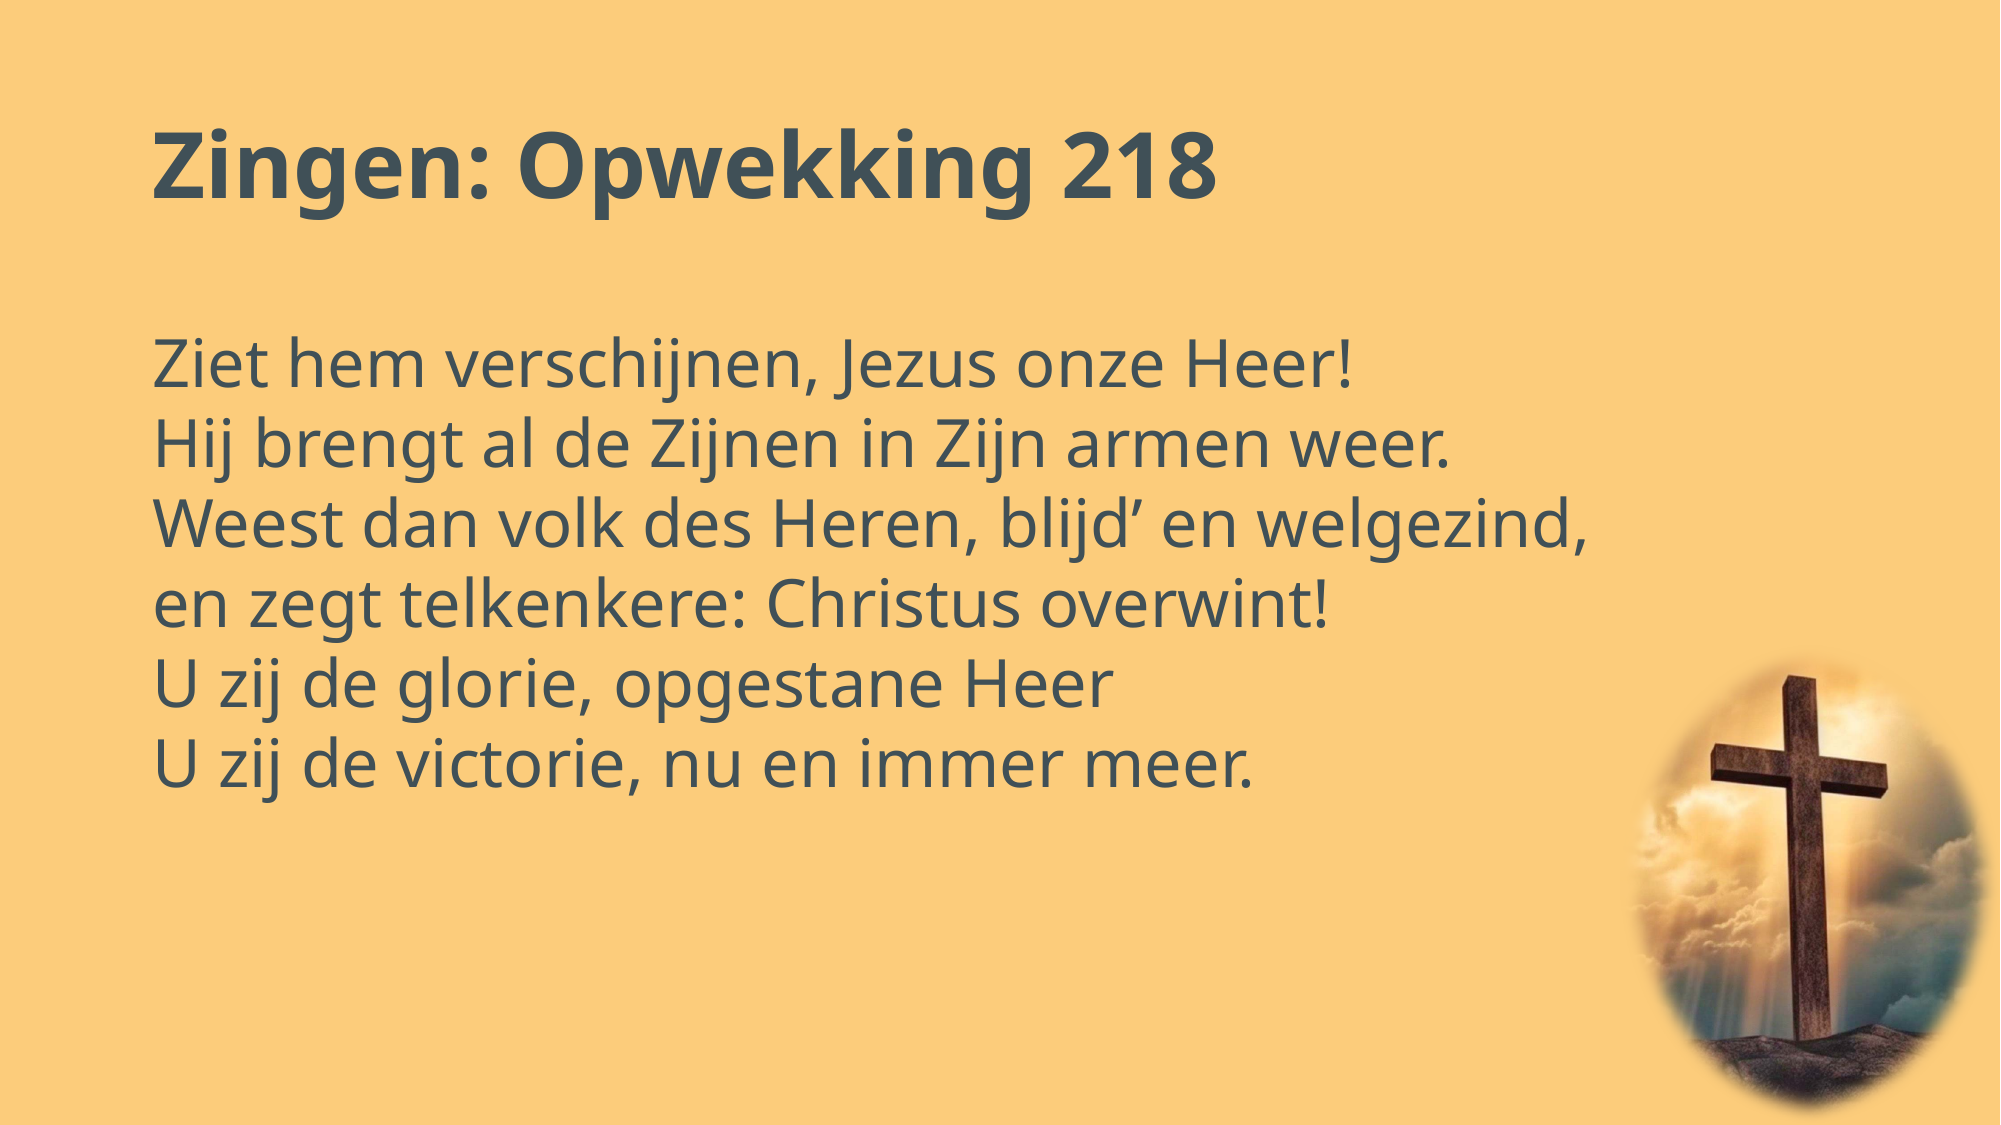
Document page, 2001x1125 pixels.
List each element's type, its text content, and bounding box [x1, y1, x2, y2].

title Zingen: Opwekking 218 [137, 59, 1863, 278]
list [1618, 643, 2000, 1125]
text_box Ziet hem verschijnen, Jezus onze Heer! Hij brengt al de Zijnen in Zijn armen weer. Weest dan volk des Heren, blijd’ en welgezind, en zegt telkenkere: Christus overwint! U zij de glorie, opgestane Heer U zij de victorie, nu en immer meer. [137, 313, 1620, 888]
